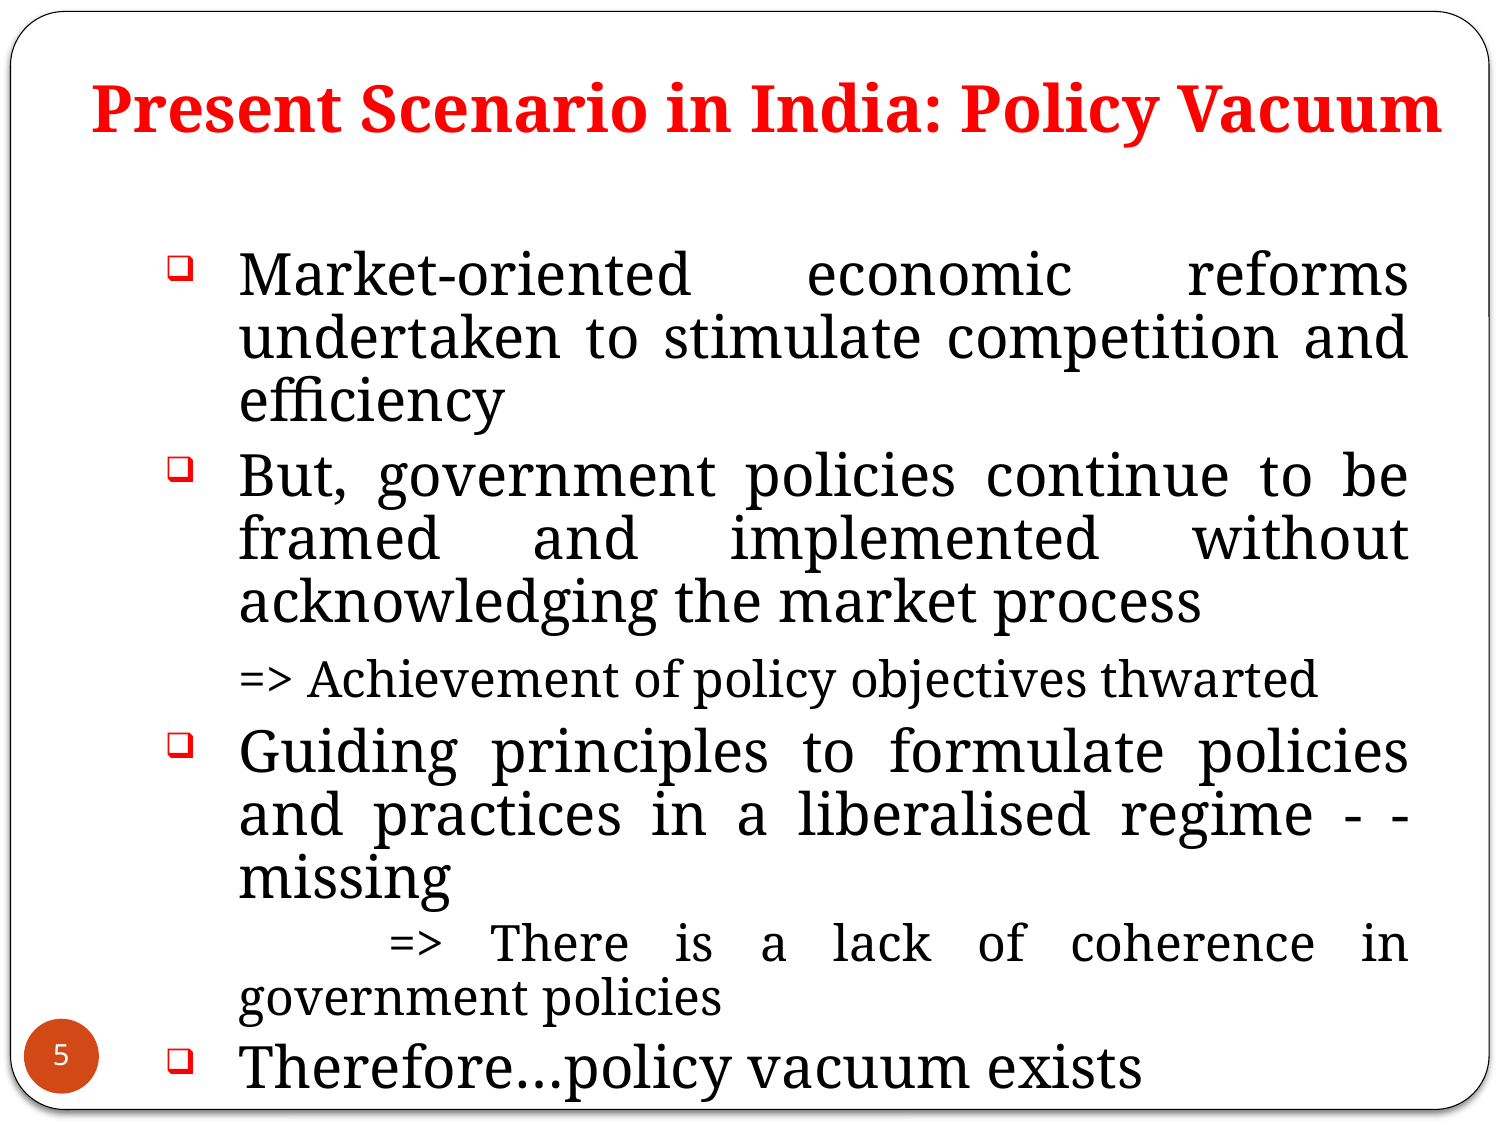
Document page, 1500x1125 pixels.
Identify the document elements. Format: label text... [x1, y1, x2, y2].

title Present Scenario in India: Policy Vacuum [76, 42, 1461, 161]
list Market-oriented economic reforms undertaken to stimulate competition and efficiency But, government policies continue to be framed and implemented without acknowledging the market process => Achievement of policy objectives thwarted Guiding principles to formulate policies and practices in a liberalised regime - - missing => There is a lack of coherence in government policies Therefore…policy vacuum exists [150, 237, 1425, 988]
slide_number 5 [23, 1018, 99, 1094]
